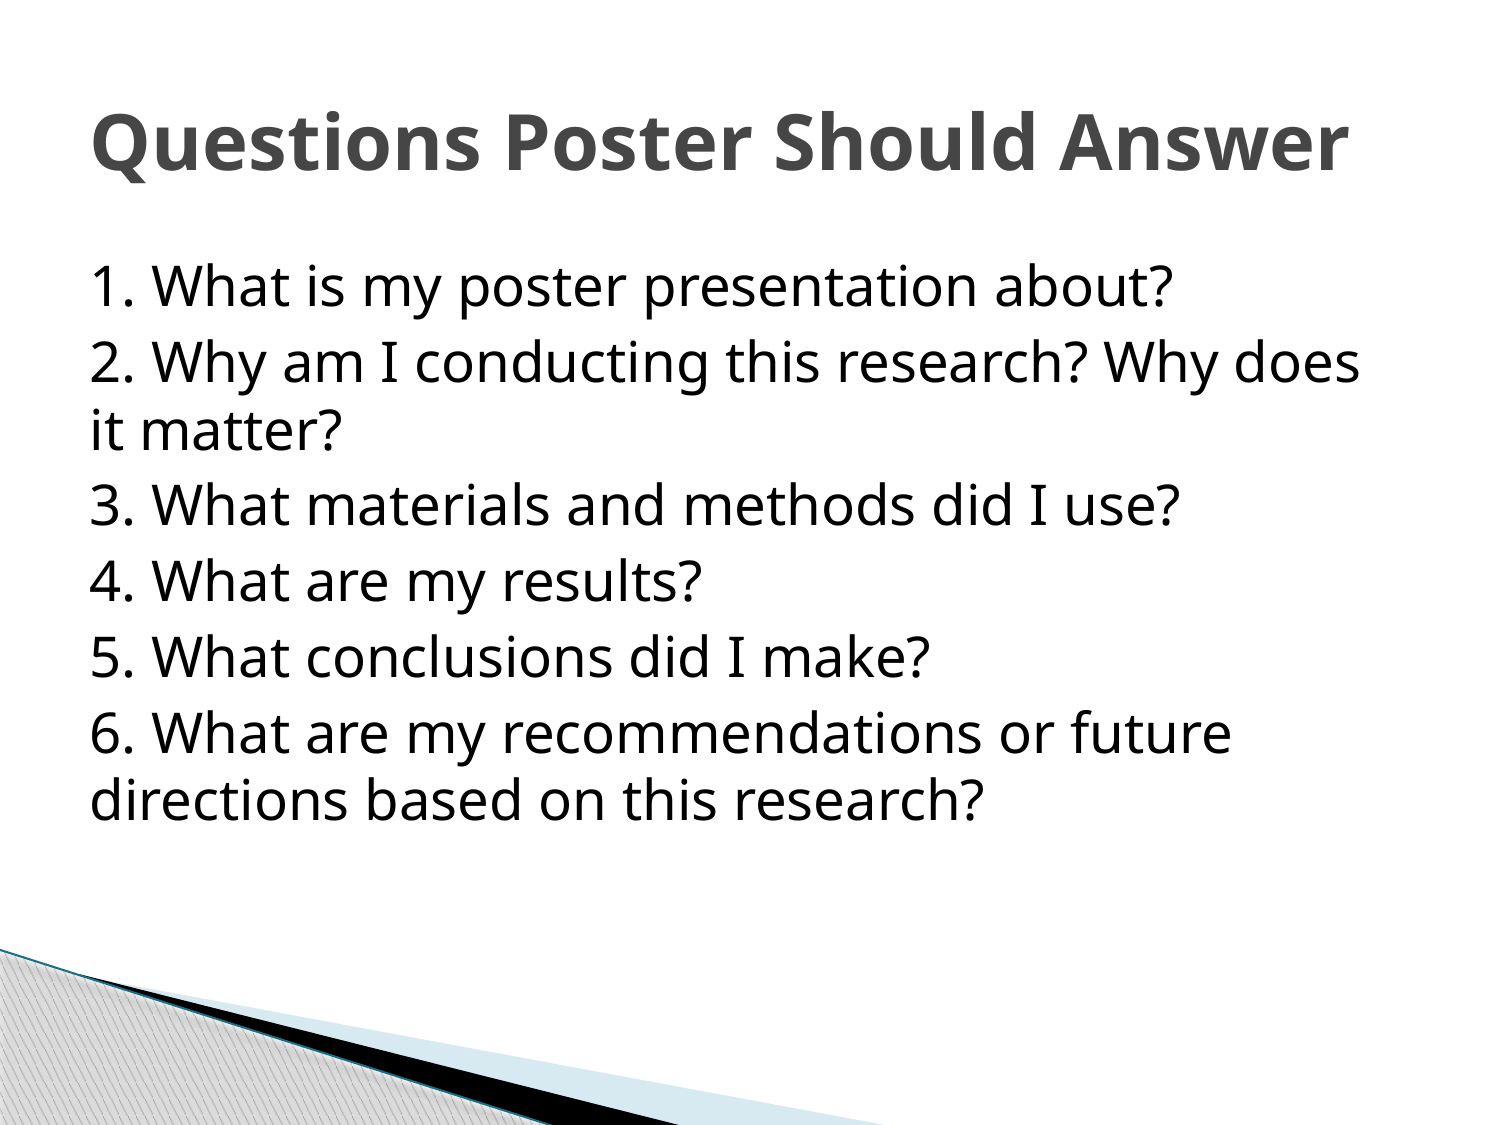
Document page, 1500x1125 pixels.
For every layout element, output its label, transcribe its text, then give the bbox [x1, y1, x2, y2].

list 1. What is my poster presentation about? 2. Why am I conducting this research? Why does it matter? 3. What materials and methods did I use? 4. What are my results? 5. What conclusions did I make? 6. What are my recommendations or future directions based on this research? [75, 243, 1425, 986]
title Questions Poster Should Answer [75, 45, 1425, 233]
